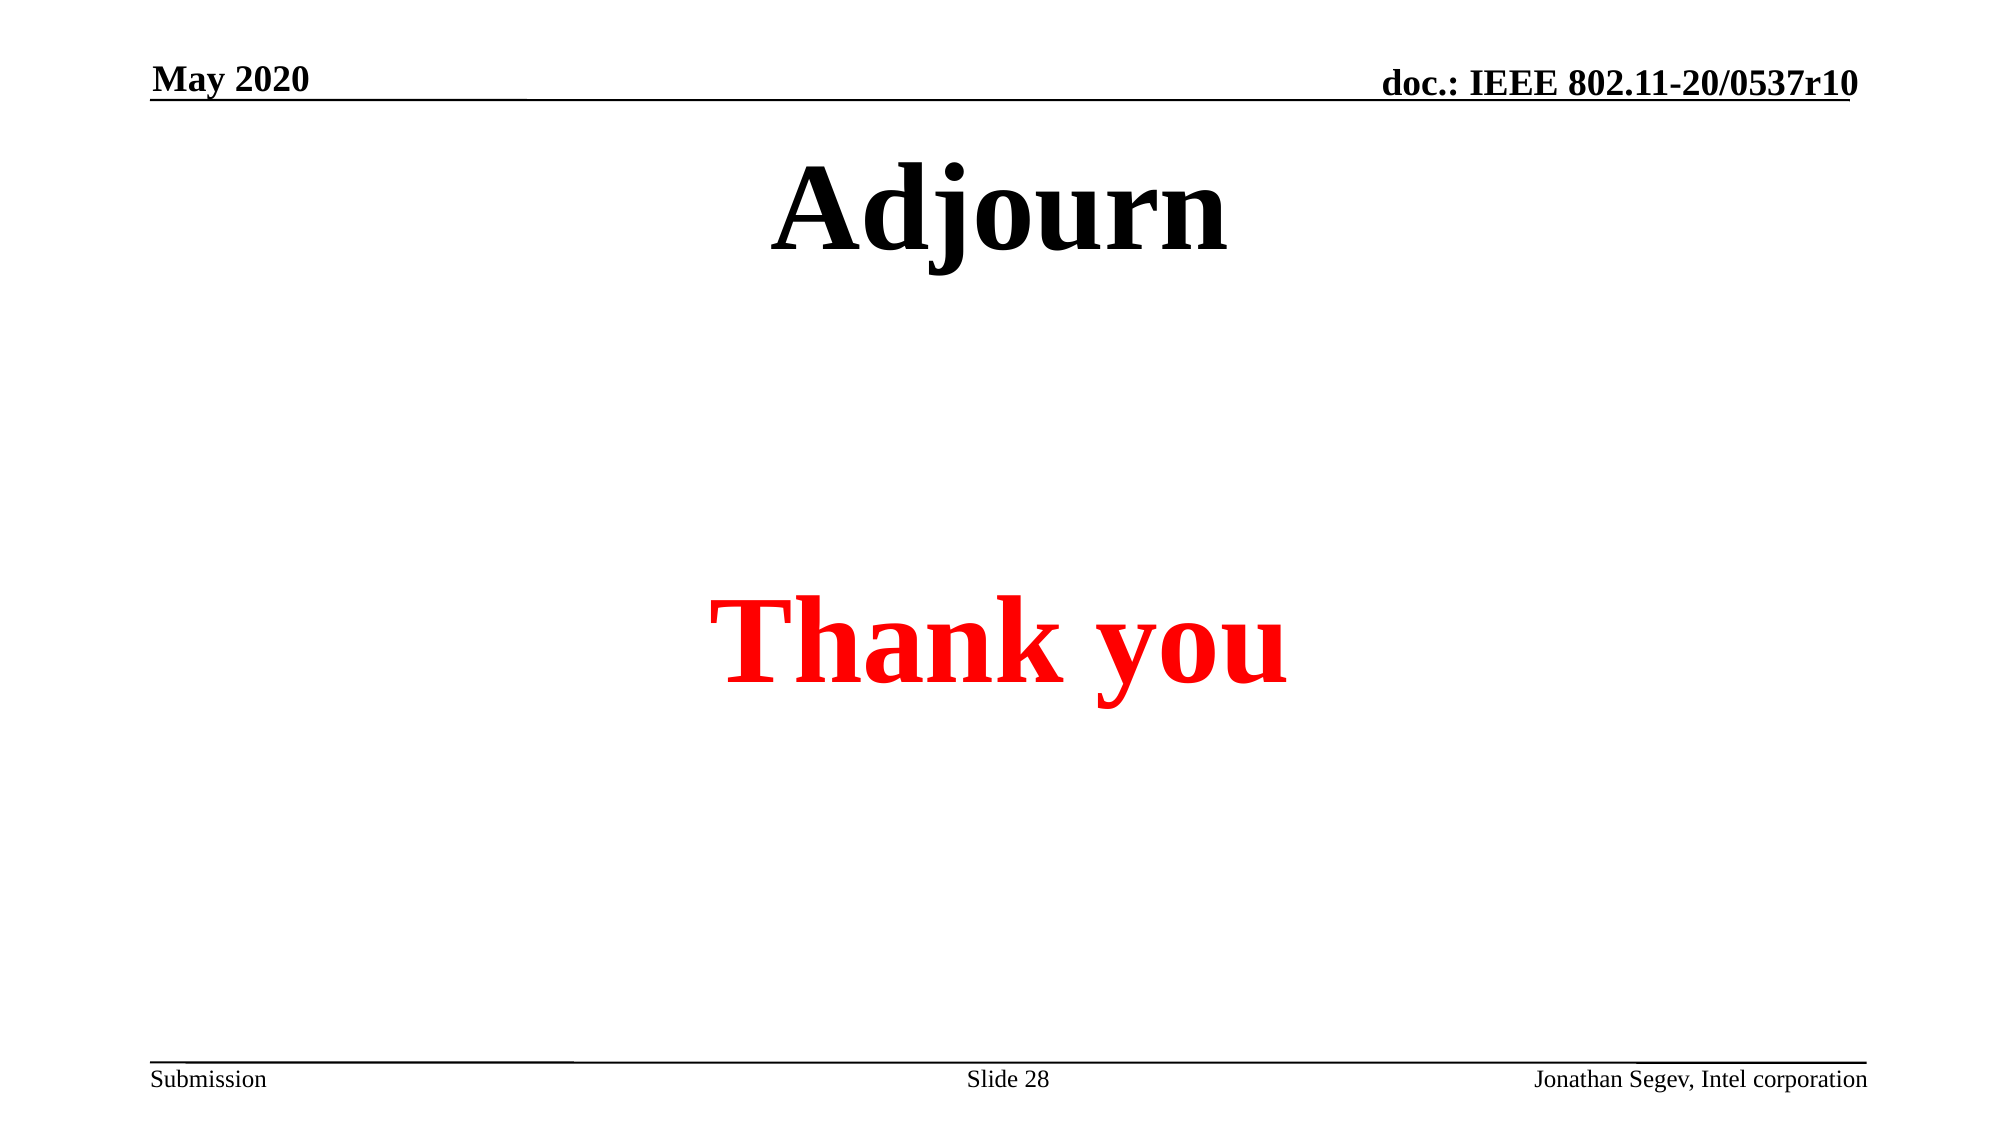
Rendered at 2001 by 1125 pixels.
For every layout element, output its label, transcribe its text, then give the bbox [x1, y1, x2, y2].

list Thank you [149, 324, 1850, 1000]
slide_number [152, 54, 563, 100]
footer Jonathan Segev, Intel corporation [1171, 1061, 1869, 1093]
title Adjourn [149, 112, 1850, 288]
slide_number Slide 28 [950, 1061, 1067, 1123]
